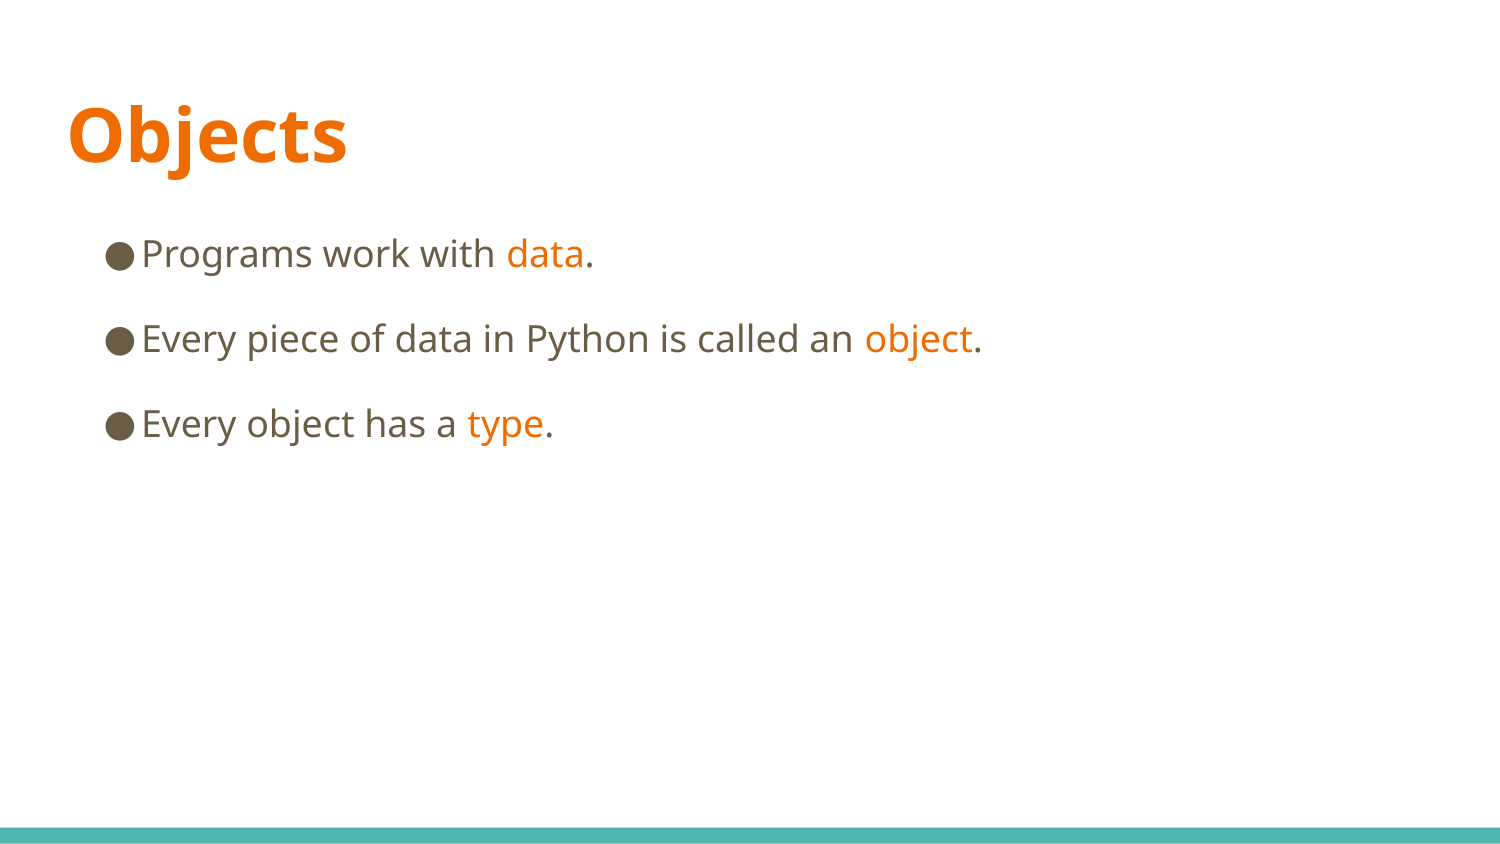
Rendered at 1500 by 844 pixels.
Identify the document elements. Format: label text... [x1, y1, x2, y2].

list Programs work with data. Every piece of data in Python is called an object. Every object has a type. [51, 207, 1449, 750]
title Objects [51, 72, 1449, 189]
